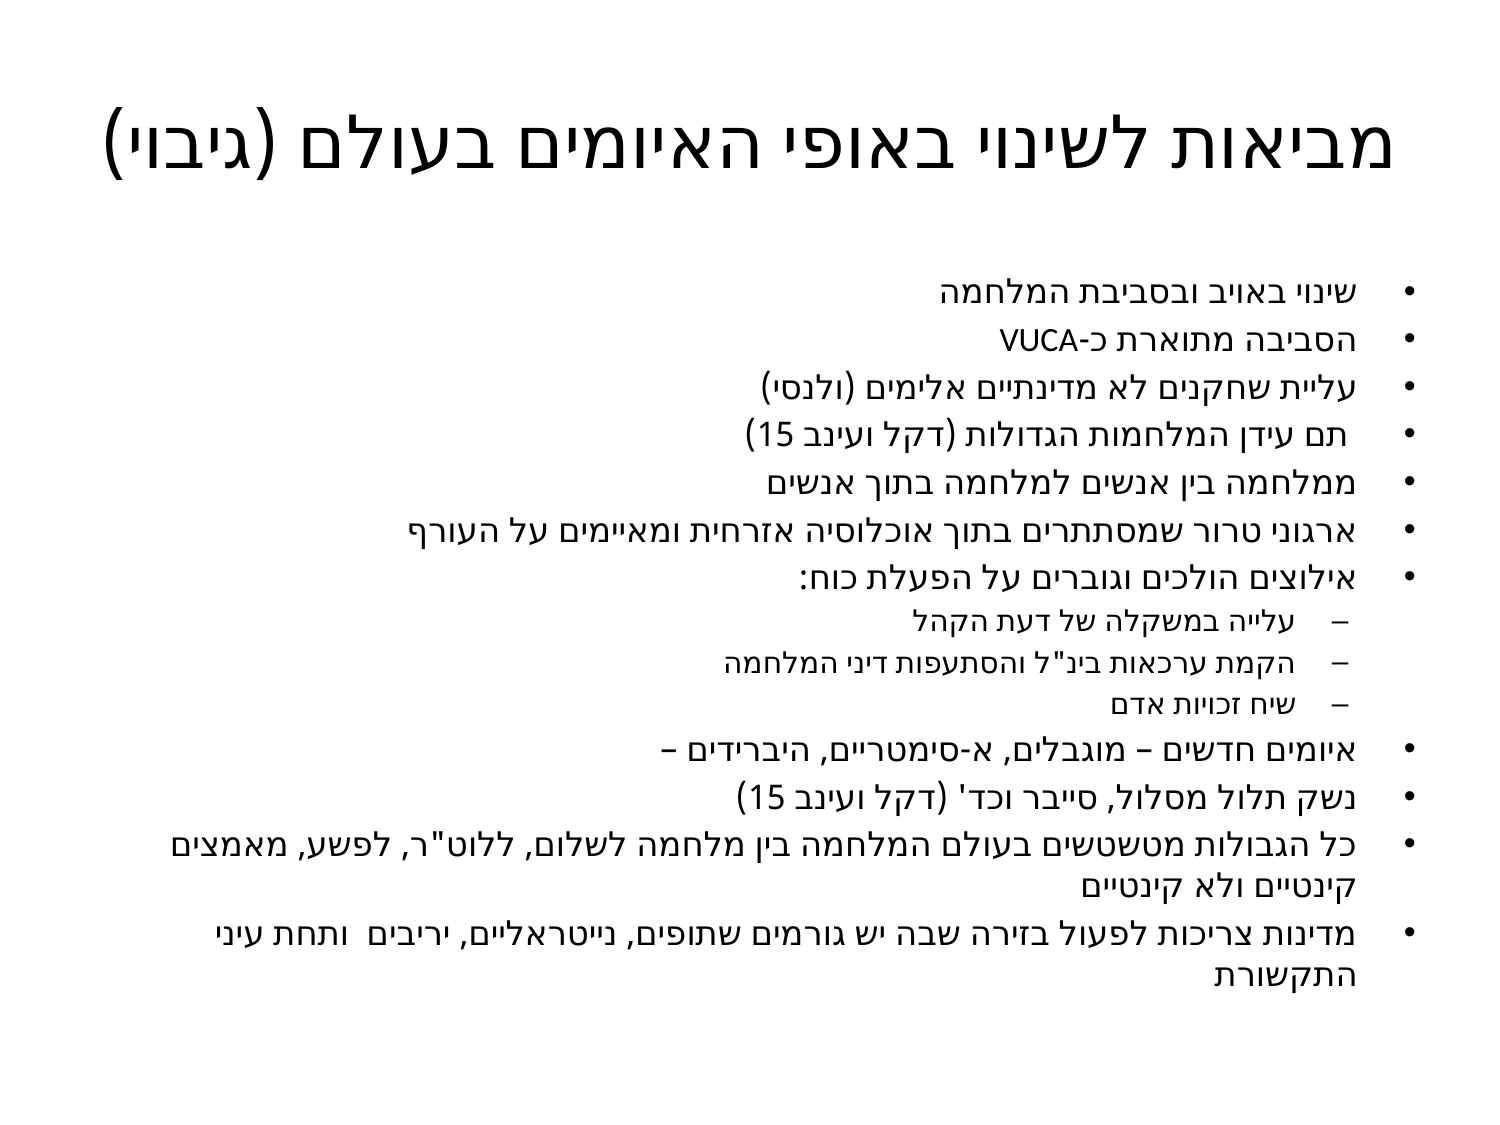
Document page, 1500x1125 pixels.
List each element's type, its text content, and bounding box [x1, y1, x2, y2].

title מביאות לשינוי באופי האיומים בעולם (גיבוי) [75, 45, 1425, 233]
list שינוי באויב ובסביבת המלחמה הסביבה מתוארת כ-VUCA עליית שחקנים לא מדינתיים אלימים (ולנסי) תם עידן המלחמות הגדולות (דקל ועינב 15) ממלחמה בין אנשים למלחמה בתוך אנשים ארגוני טרור שמסתתרים בתוך אוכלוסיה אזרחית ומאיימים על העורף אילוצים הולכים וגוברים על הפעלת כוח: עלייה במשקלה של דעת הקהל הקמת ערכאות בינ"ל והסתעפות דיני המלחמה שיח זכויות אדם איומים חדשים – מוגבלים, א-סימטריים, היברידים – נשק תלול מסלול, סייבר וכד' (דקל ועינב 15) כל הגבולות מטשטשים בעולם המלחמה בין מלחמה לשלום, ללוט"ר, לפשע, מאמצים קינטיים ולא קינטיים מדינות צריכות לפעול בזירה שבה יש גורמים שתופים, נייטראליים, יריבים ותחת עיני התקשורת [75, 262, 1425, 1005]
